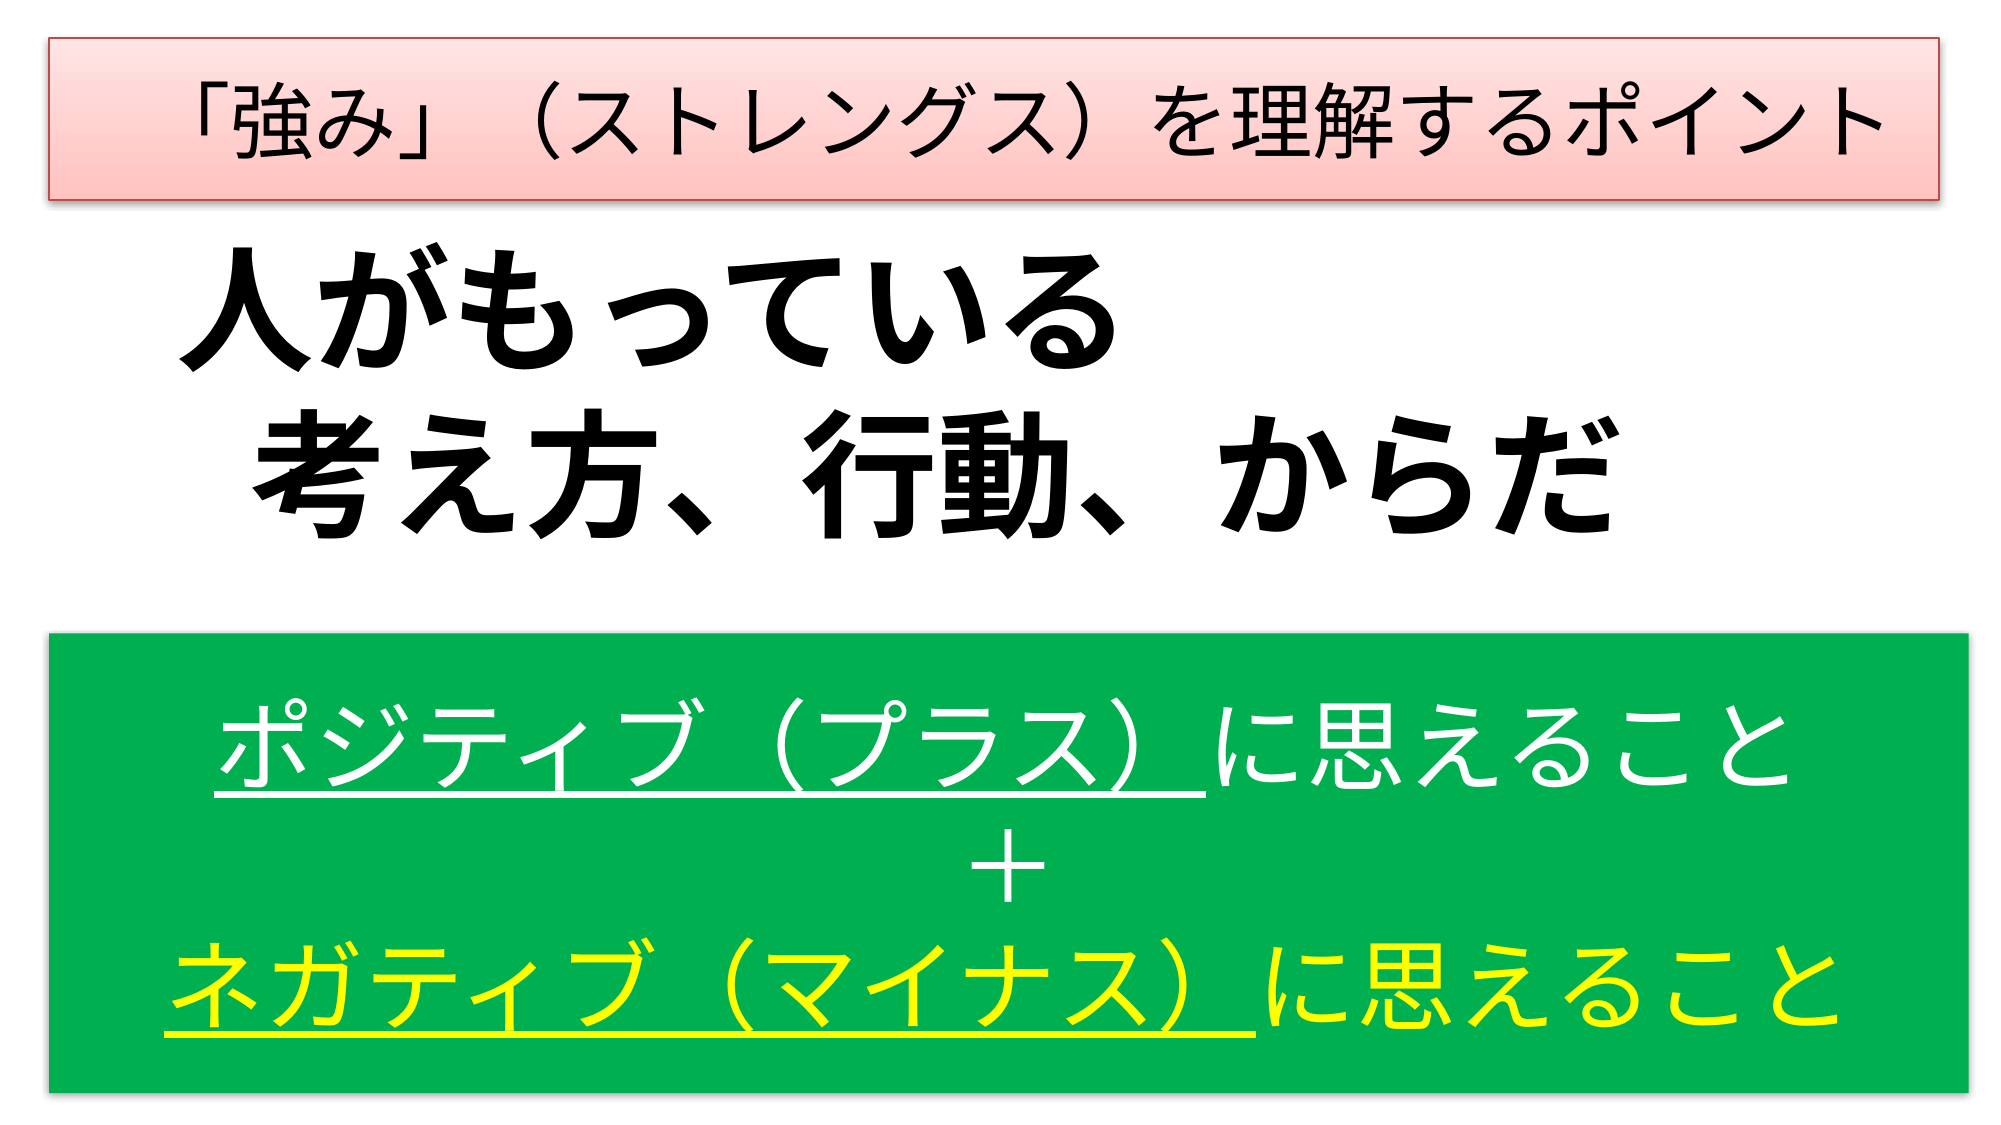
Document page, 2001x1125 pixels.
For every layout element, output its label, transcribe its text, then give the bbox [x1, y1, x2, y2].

text_box 「強み」（ストレングス）を理解するポイント [48, 37, 1940, 201]
text_box 人がもっている 考え方、行動、からだ [161, 216, 1940, 562]
text_box ポジティブ（プラス）に思えること ＋ ネガティブ（マイナス）に思えること [48, 633, 1969, 1094]
